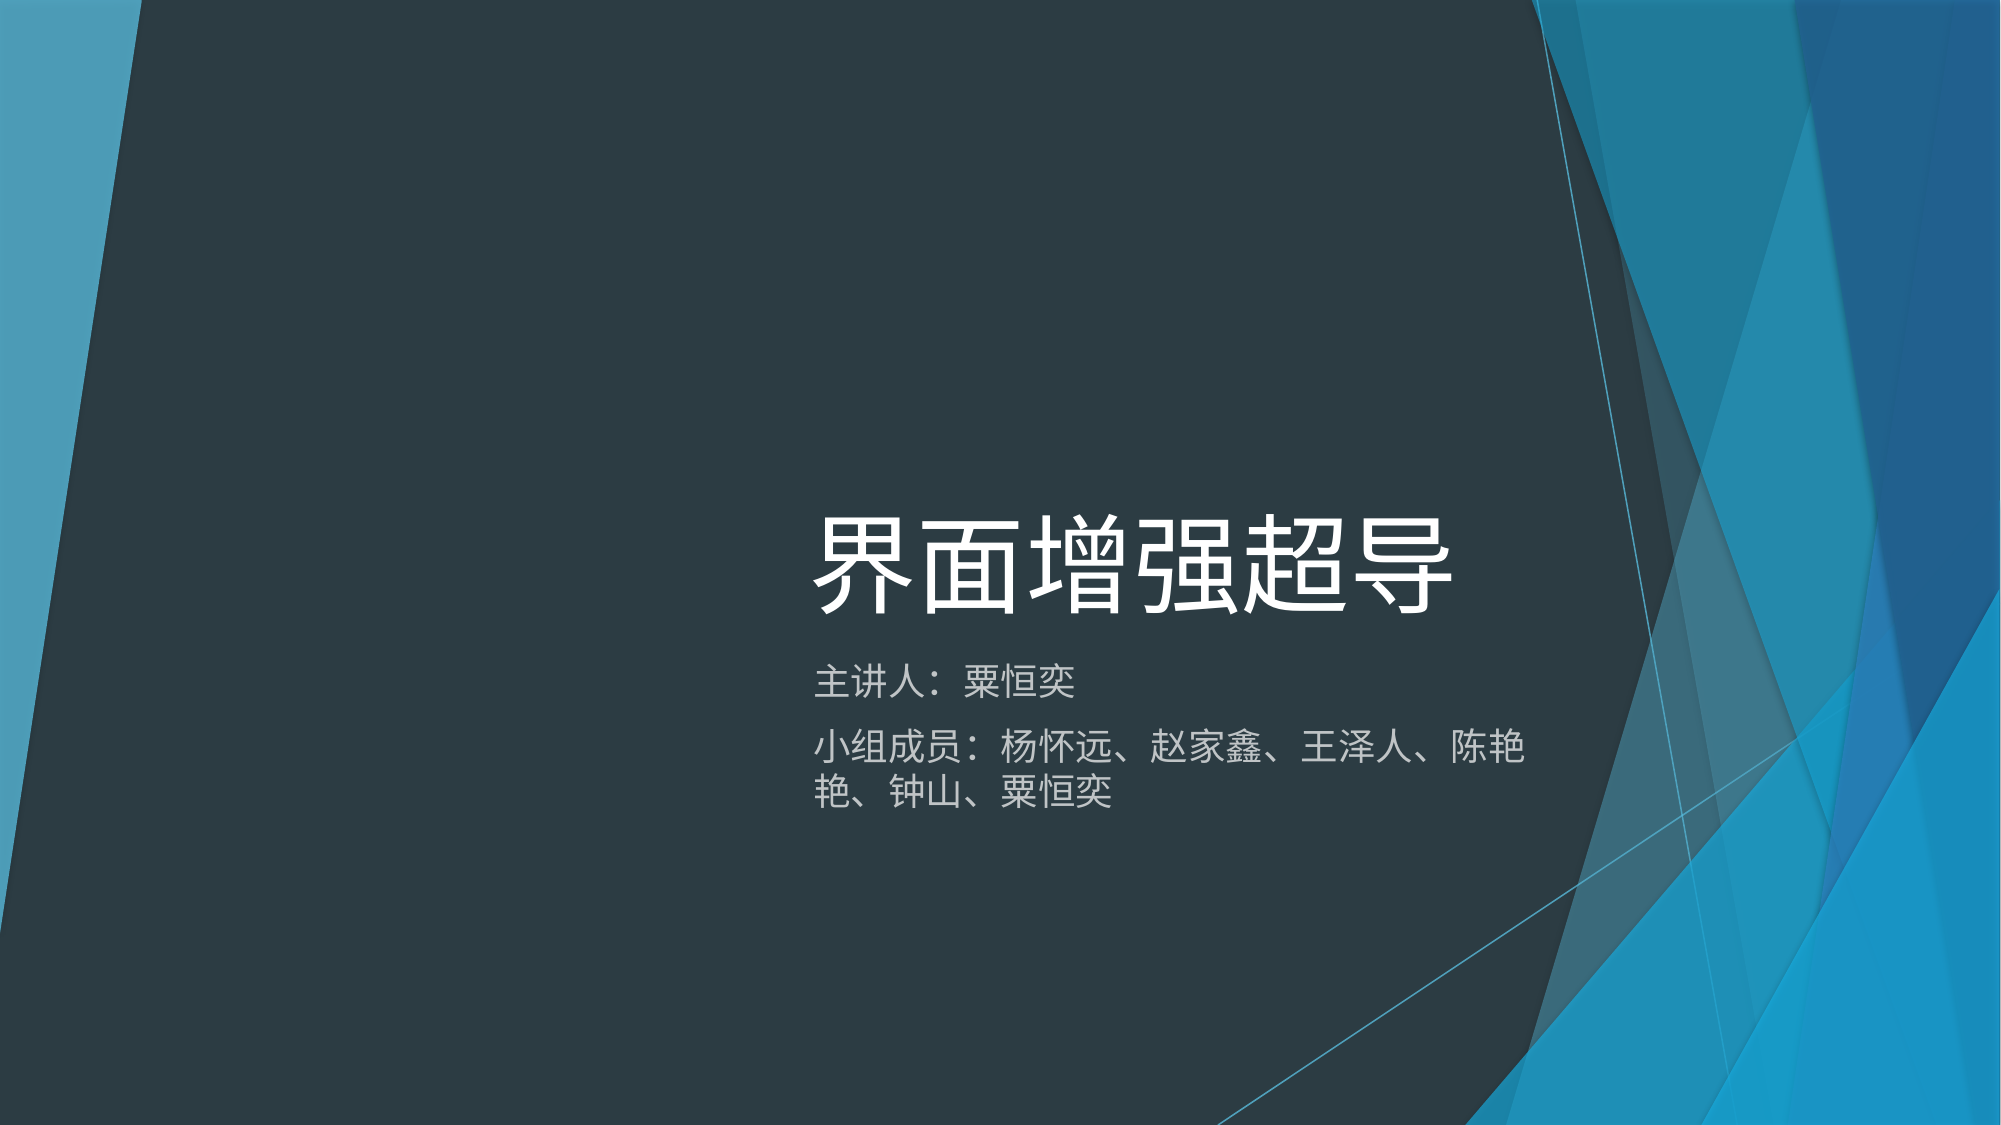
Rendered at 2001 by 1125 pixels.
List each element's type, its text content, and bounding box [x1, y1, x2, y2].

subtitle 主讲人：粟恒奕 小组成员：杨怀远、赵家鑫、王泽人、陈艳艳、钟山、粟恒奕 [798, 649, 1562, 845]
title 界面增强超导 [793, 167, 1651, 635]
